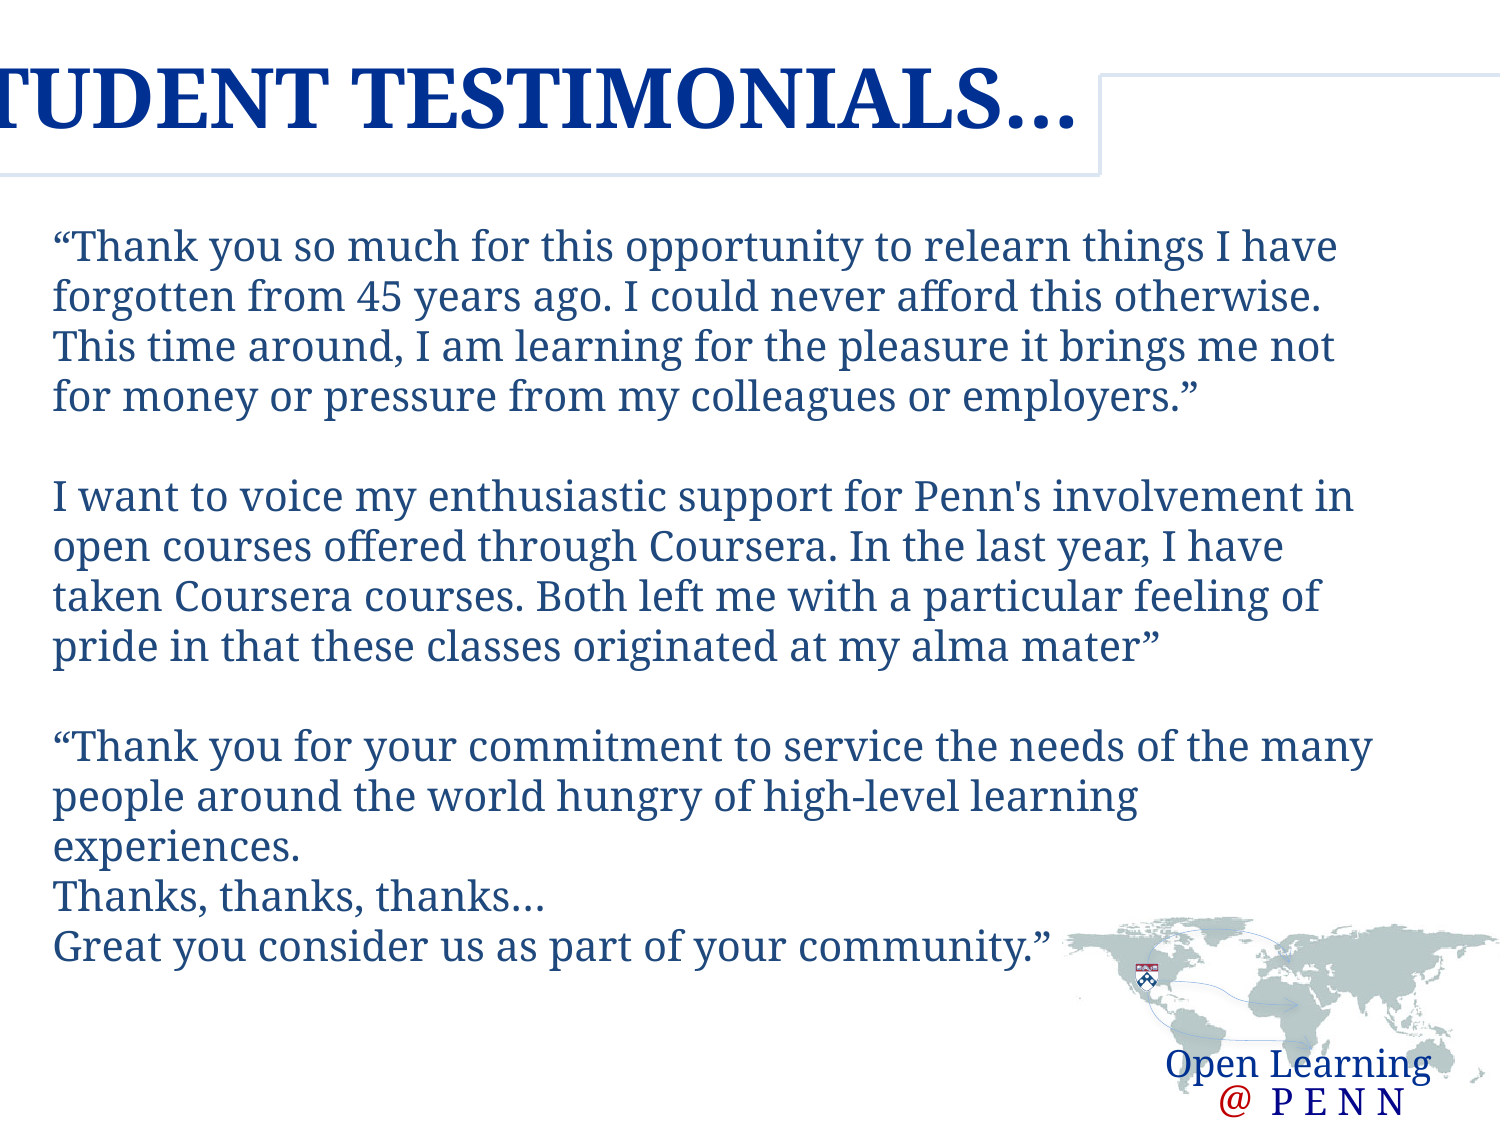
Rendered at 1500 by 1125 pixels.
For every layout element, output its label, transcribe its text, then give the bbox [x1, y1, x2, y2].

text_box Student Testimonials… [0, 37, 1095, 153]
picture [1062, 887, 1500, 1113]
text_box “Thank you so much for this opportunity to relearn things I have forgotten from 45 years ago. I could never afford this otherwise. This time around, I am learning for the pleasure it brings me not for money or pressure from my colleagues or employers.” I want to voice my enthusiastic support for Penn's involvement in open courses offered through Coursera. In the last year, I have taken Coursera courses. Both left me with a particular feeling of pride in that these classes originated at my alma mater” “Thank you for your commitment to service the needs of the many people around the world hungry of high-level learning experiences. Thanks, thanks, thanks… Great you consider us as part of your community.” [37, 212, 1413, 1125]
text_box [1135, 962, 1313, 1050]
